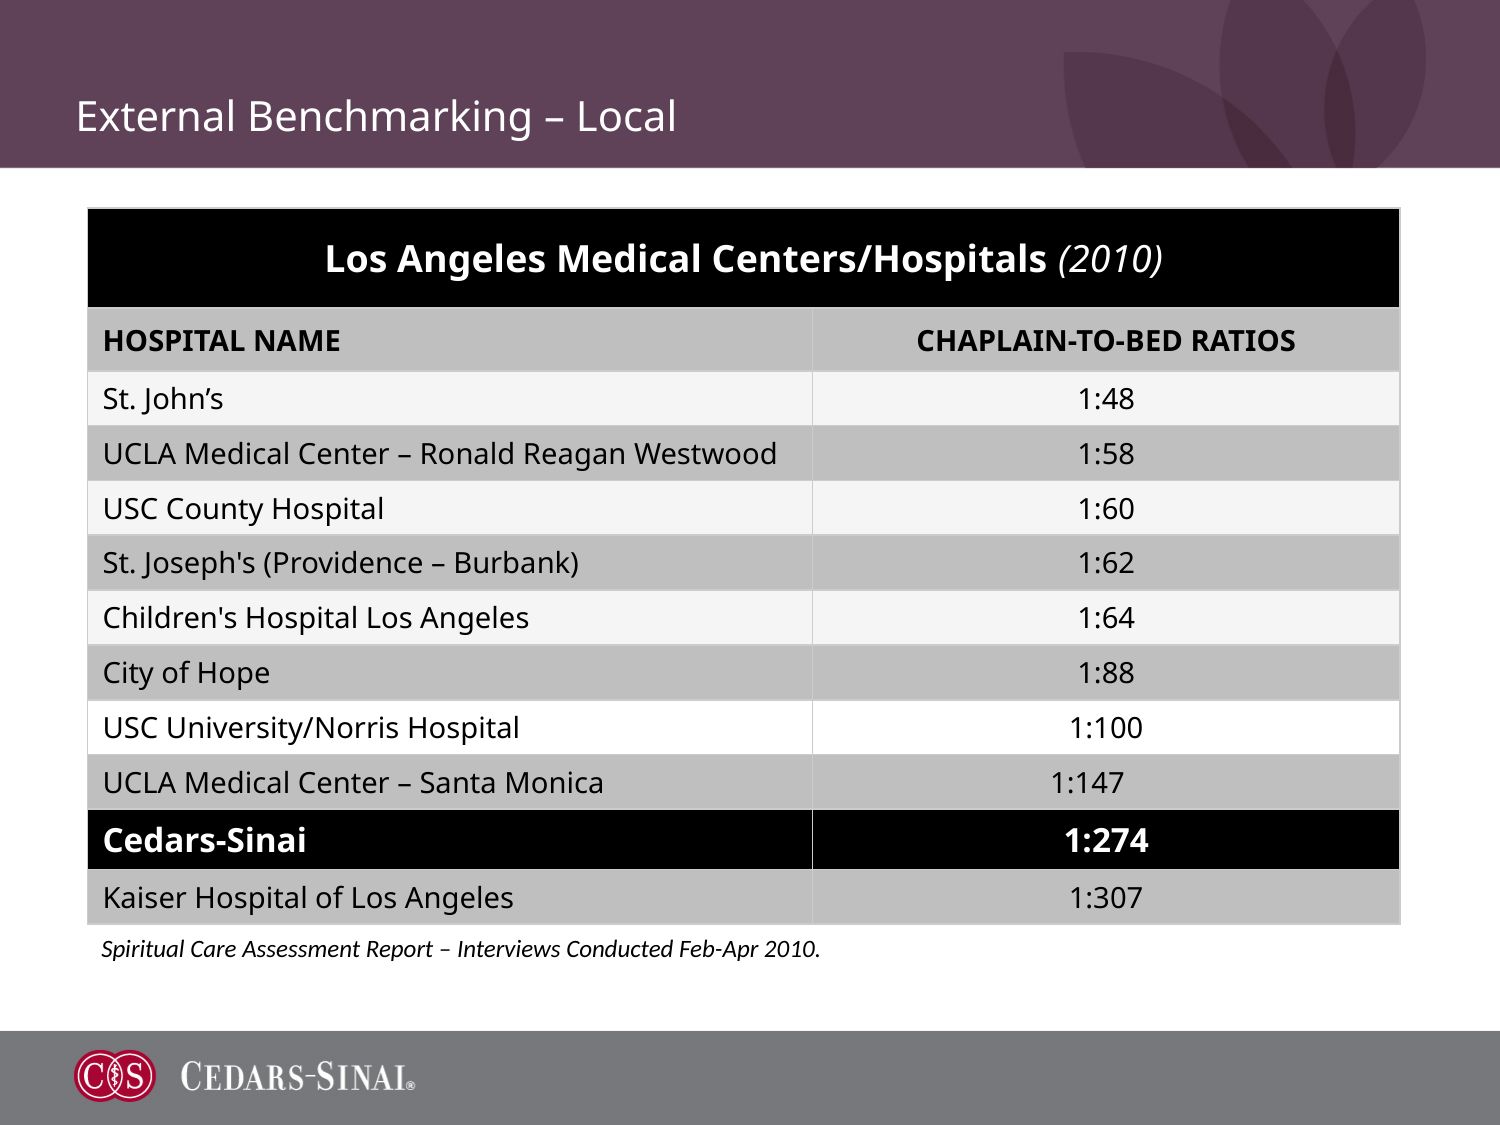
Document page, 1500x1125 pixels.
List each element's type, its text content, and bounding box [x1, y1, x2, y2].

table_cell UCLA Medical Center – Santa Monica [88, 755, 812, 808]
table_cell 1:64 [813, 591, 1399, 644]
table_cell Kaiser Hospital of Los Angeles [88, 870, 812, 923]
table_cell 1:147 [813, 755, 1399, 808]
table_cell 1:60 [813, 481, 1399, 534]
table_cell USC County Hospital [88, 481, 812, 534]
text_box Spiritual Care Assessment Report – Interviews Conducted Feb-Apr 2010. [86, 924, 1424, 970]
title External Benchmarking – Local [60, 24, 1411, 147]
table_cell Cedars-Sinai [88, 810, 812, 869]
table_cell Hospital Name [88, 309, 812, 370]
picture [0, 0, 1500, 1125]
table_cell 1:48 [813, 372, 1399, 425]
table_cell 1:100 [813, 701, 1399, 754]
table_cell 1:274 [813, 810, 1399, 869]
table_cell St. Joseph's (Providence – Burbank) [88, 536, 812, 589]
table_cell 1:88 [813, 646, 1399, 699]
table_cell UCLA Medical Center – Ronald Reagan Westwood [88, 426, 812, 480]
table_cell Chaplain-to-Bed Ratios [813, 309, 1399, 370]
table_cell 1:58 [813, 426, 1399, 480]
table_header Los Angeles Medical Centers/Hospitals (2010) [88, 209, 1399, 307]
table_cell Children's Hospital Los Angeles [88, 591, 812, 644]
table_cell 1:307 [813, 870, 1399, 923]
table_cell City of Hope [88, 646, 812, 699]
table_cell St. John’s [88, 372, 812, 425]
table_cell USC University/Norris Hospital [88, 701, 812, 754]
table_cell 1:62 [813, 536, 1399, 589]
